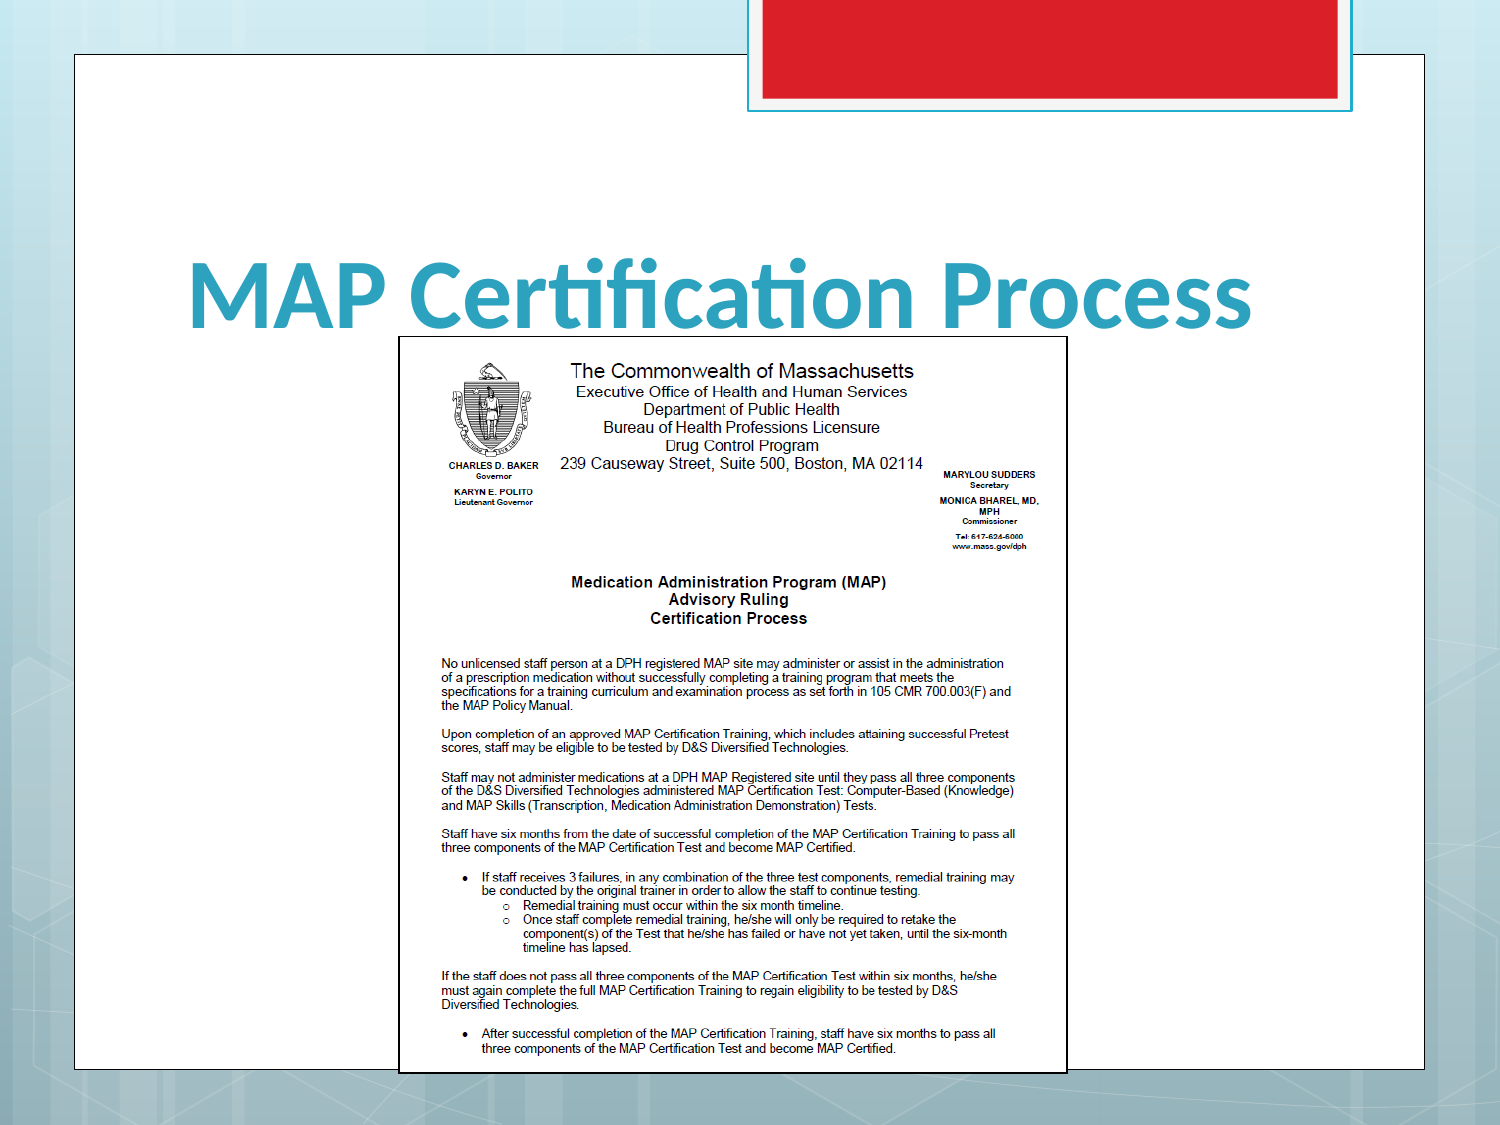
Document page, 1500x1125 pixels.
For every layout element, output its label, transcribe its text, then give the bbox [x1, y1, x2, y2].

title MAP Certification Process [171, 168, 1324, 357]
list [399, 337, 1067, 1073]
